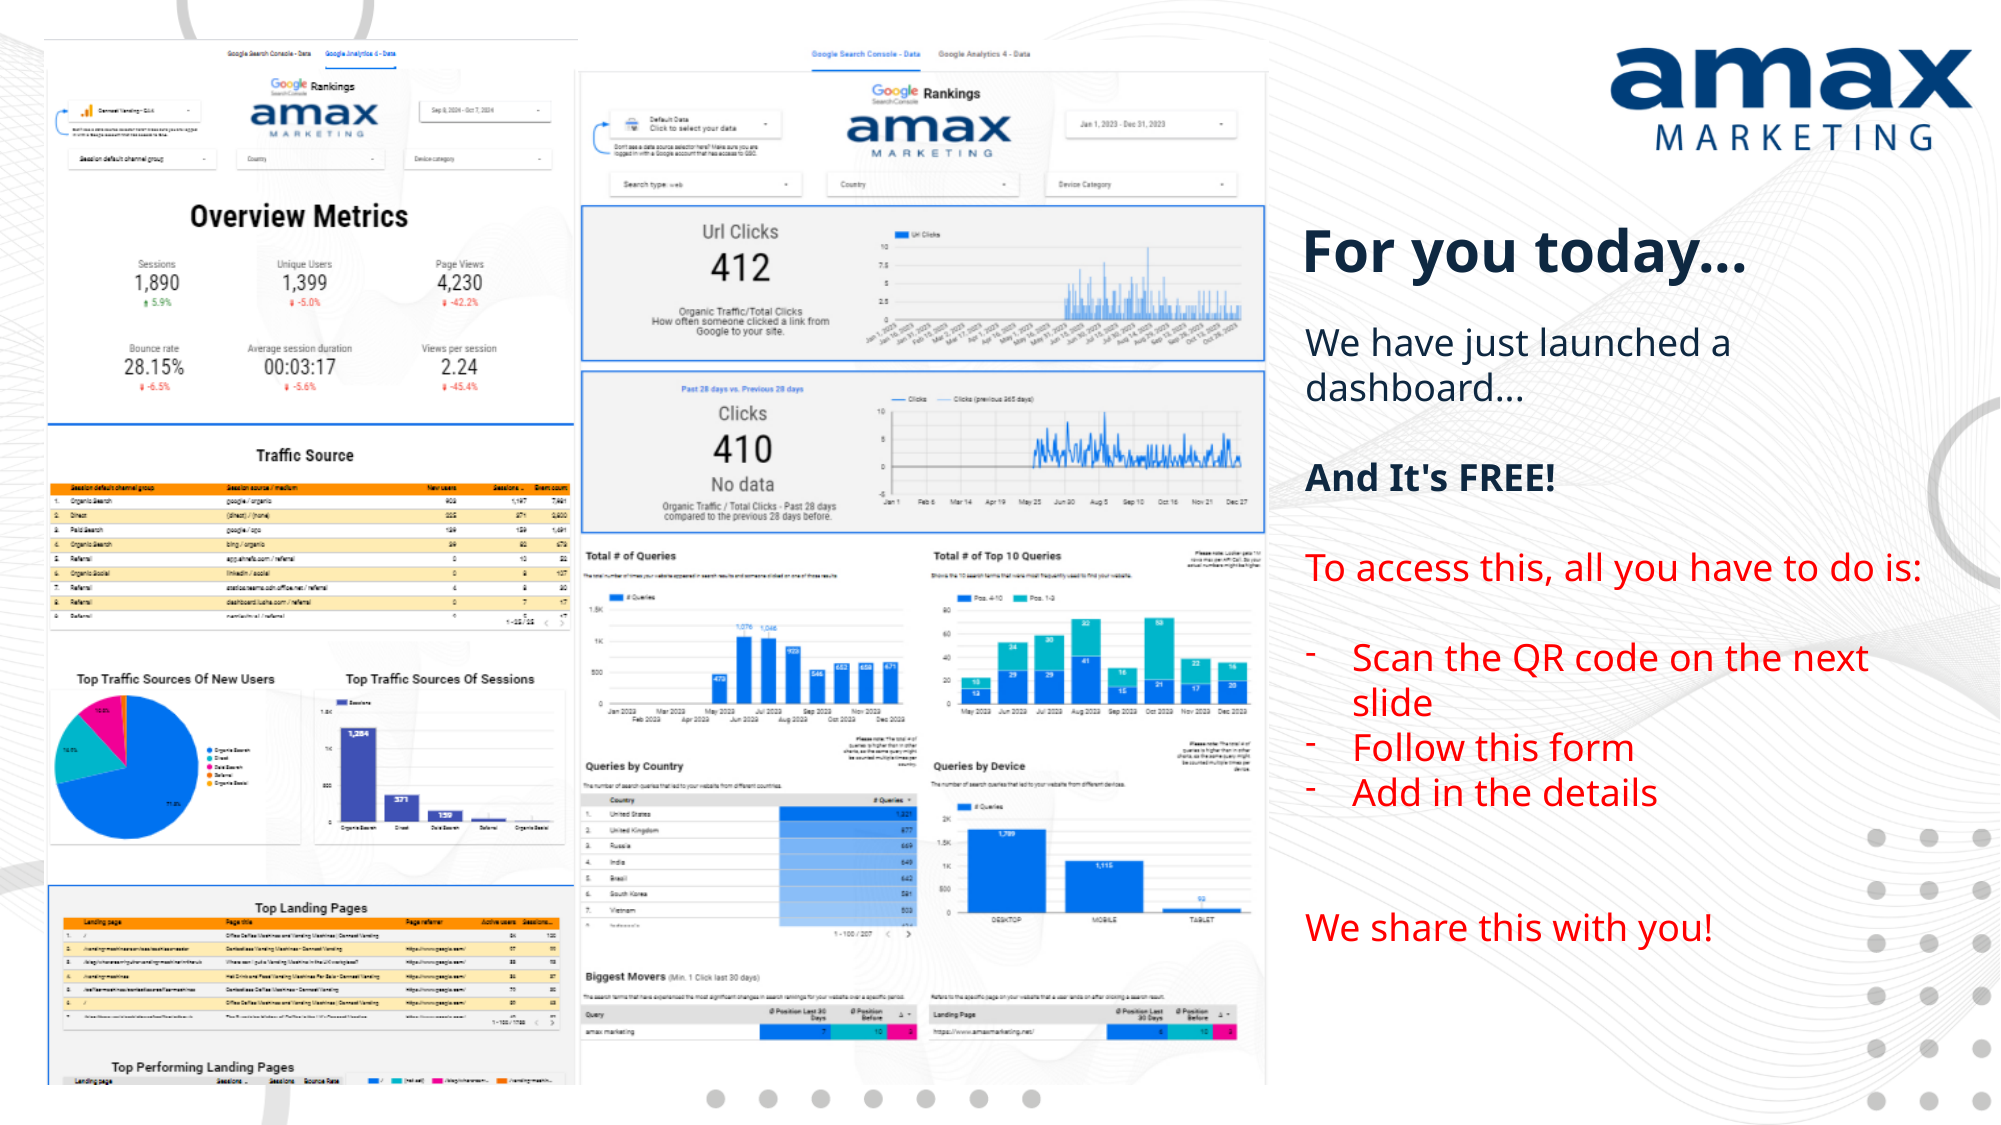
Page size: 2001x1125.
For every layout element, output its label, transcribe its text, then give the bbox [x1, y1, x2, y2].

picture [0, 0, 2001, 1125]
text_box We have just launched a dashboard... And It's FREE! To access this, all you have to do is: Scan the QR code on the next slide Follow this form Add in the details We share this with you! [1290, 311, 1951, 1002]
title For you today... [1286, 195, 1949, 312]
